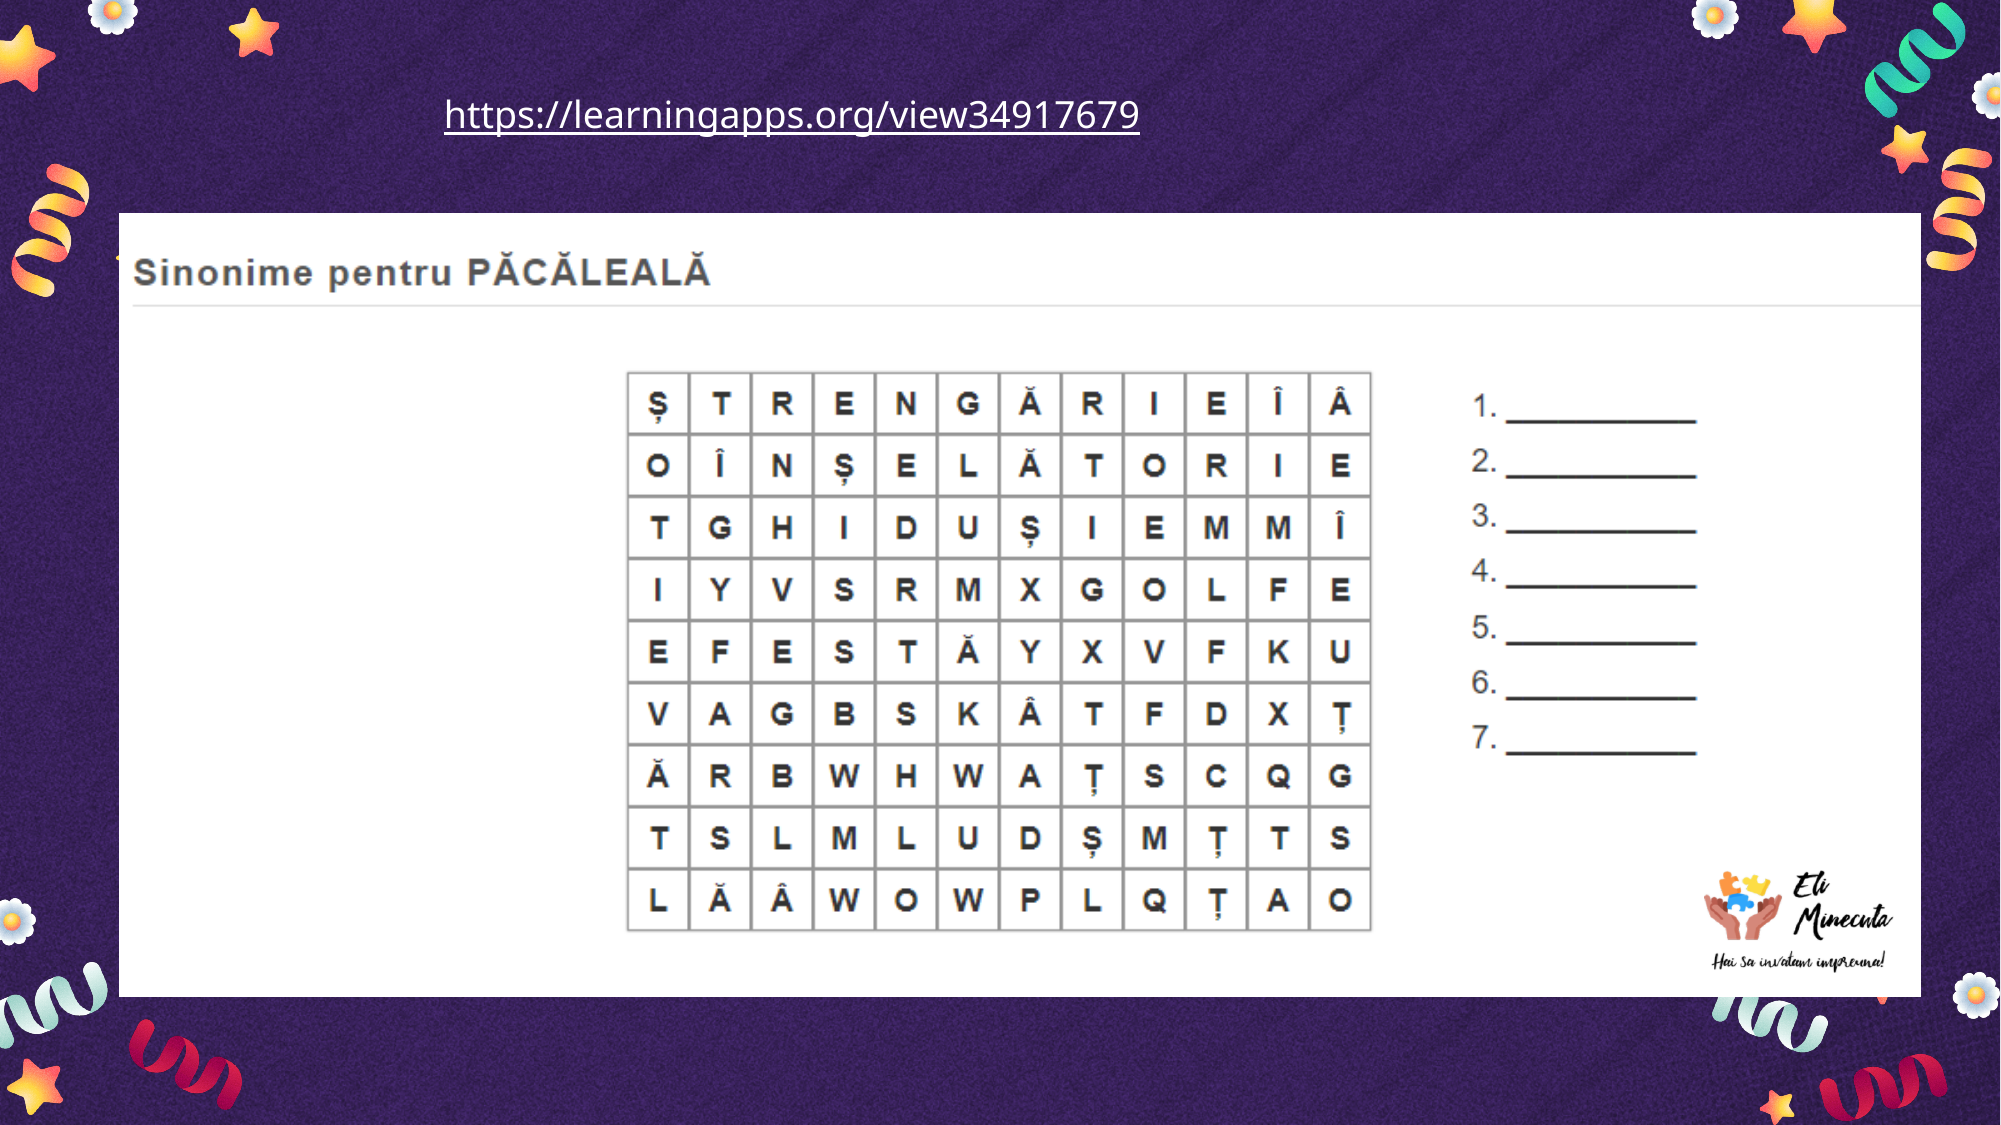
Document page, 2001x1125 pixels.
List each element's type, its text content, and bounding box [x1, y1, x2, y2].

text_box https://learningapps.org/view34917679 [429, 84, 1430, 150]
picture [0, 0, 2001, 1125]
